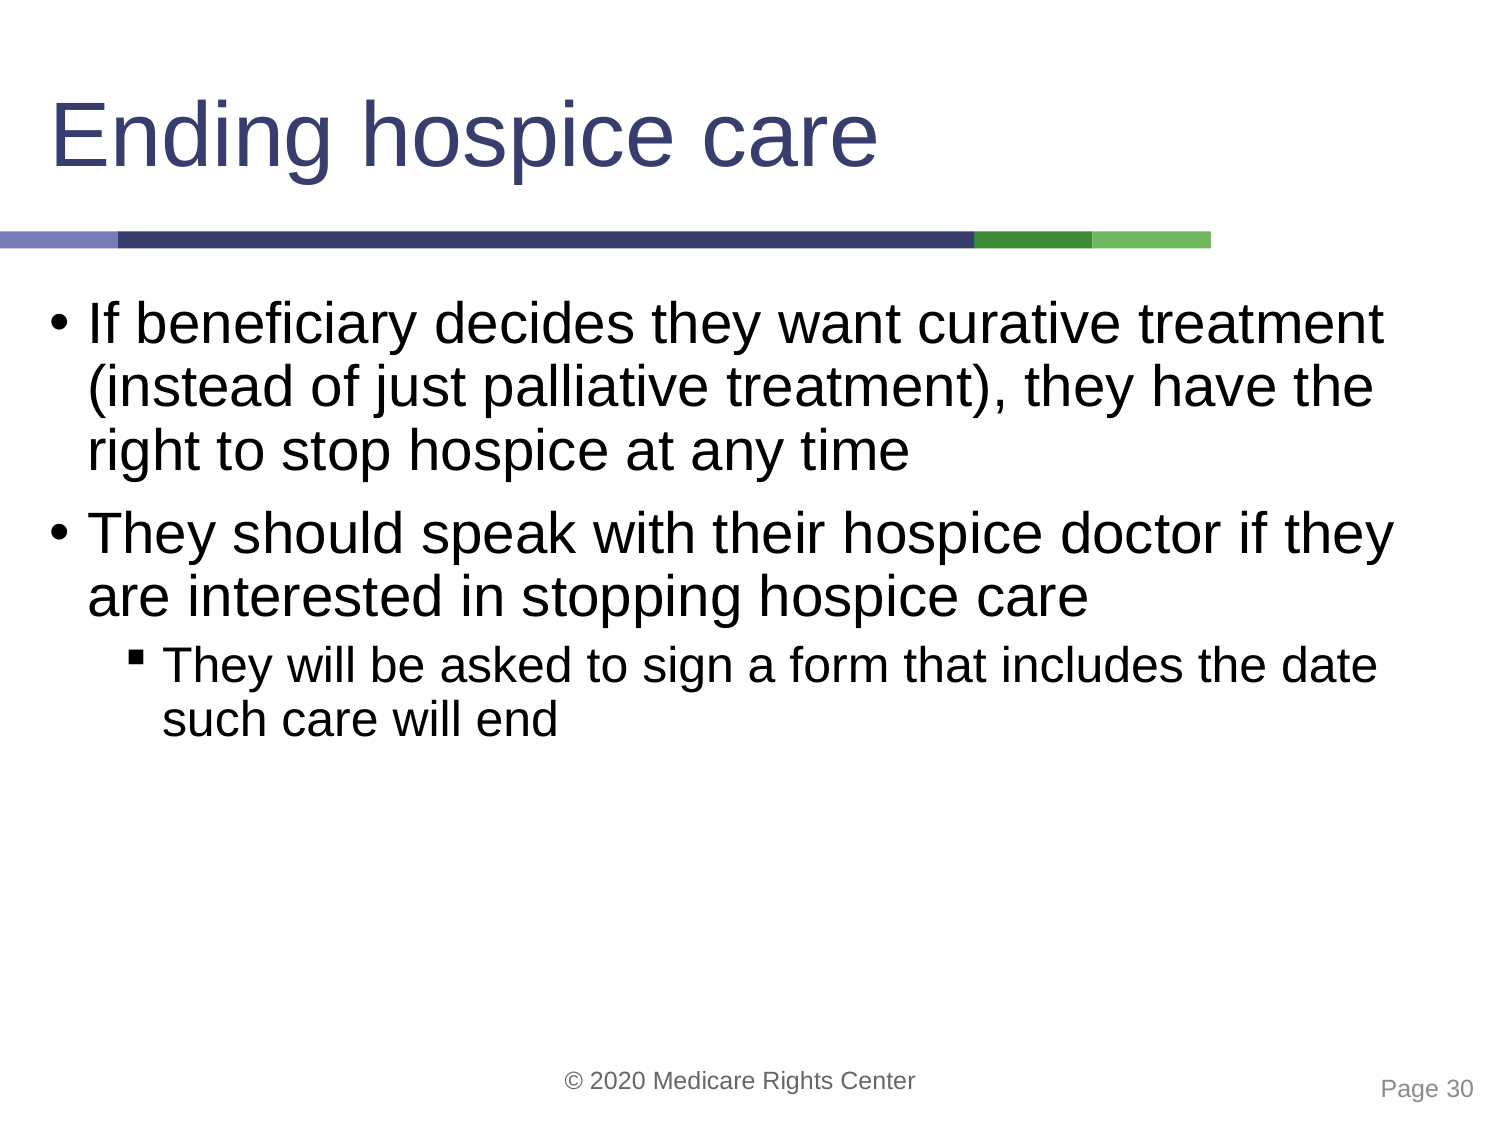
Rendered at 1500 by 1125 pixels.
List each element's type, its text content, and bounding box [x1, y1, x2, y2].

title Ending hospice care [34, 68, 1329, 206]
list If beneficiary decides they want curative treatment (instead of just palliative treatment), they have the right to stop hospice at any time They should speak with their hospice doctor if they are interested in stopping hospice care They will be asked to sign a form that includes the date such care will end [34, 286, 1449, 1000]
slide_number Page 30 [1151, 1057, 1490, 1118]
